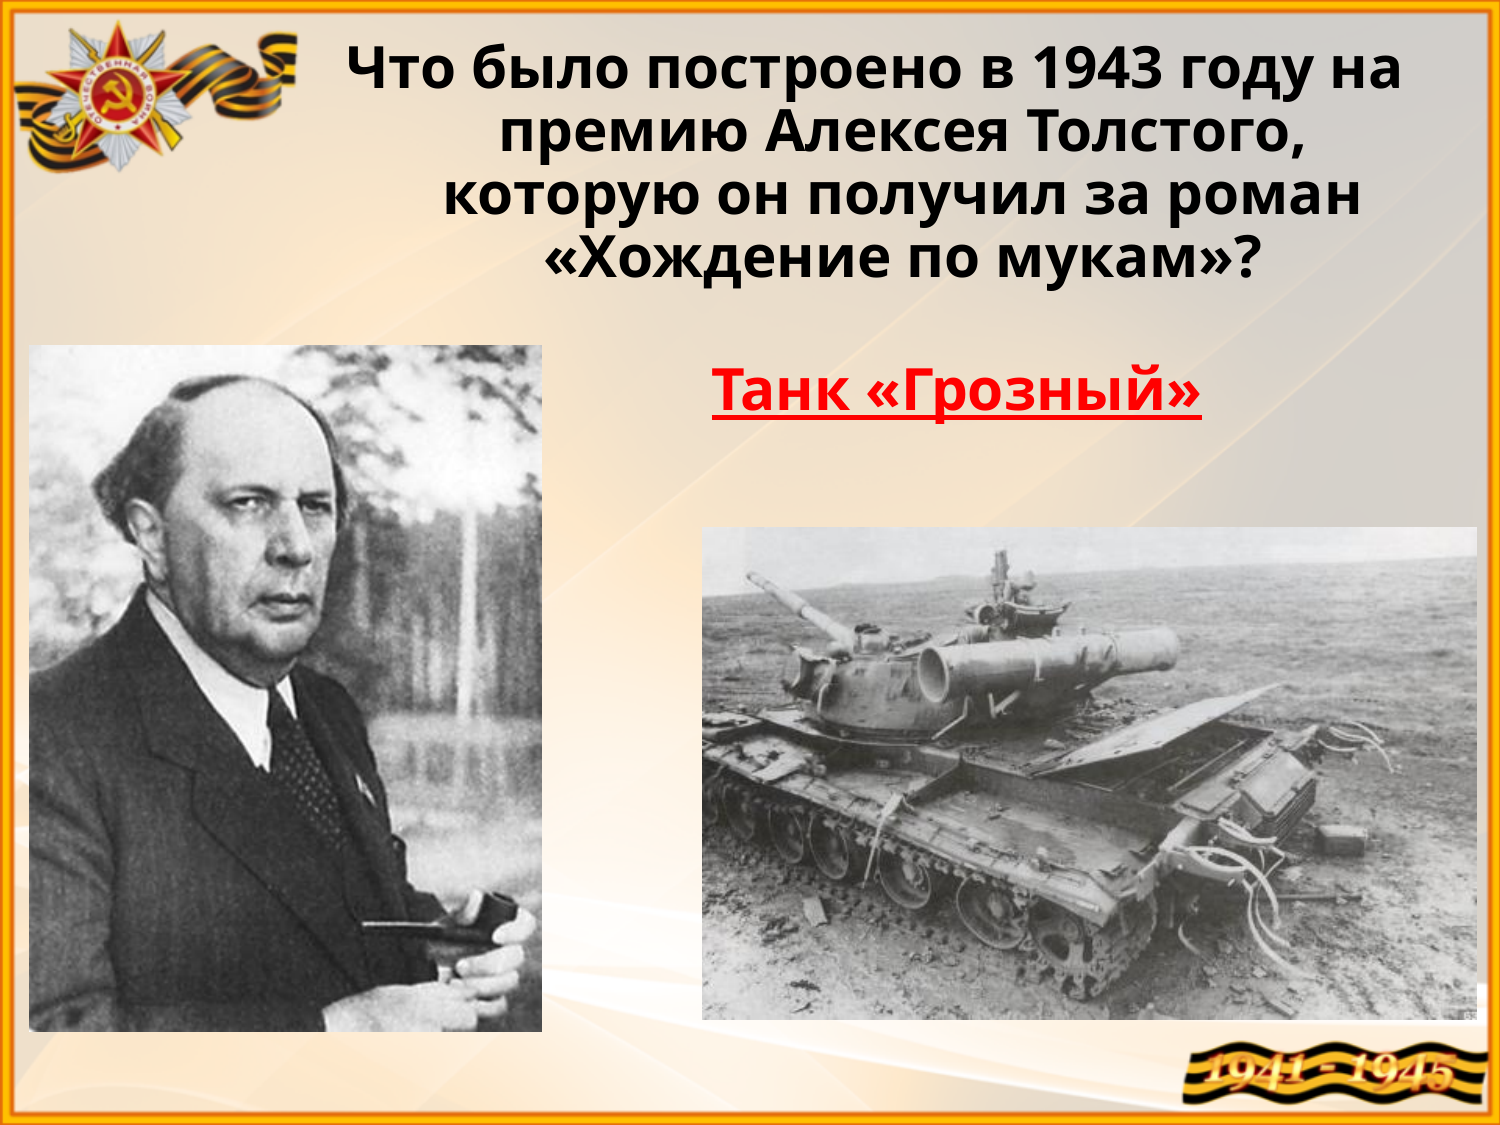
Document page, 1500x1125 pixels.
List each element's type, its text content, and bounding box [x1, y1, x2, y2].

list Что было построено в 1943 году на премию Алексея Толстого, которую он получил за роман «Хождение по мукам»? [324, 31, 1425, 355]
picture [0, 0, 1500, 1125]
text_box Танк «Грозный» [620, 345, 1294, 430]
